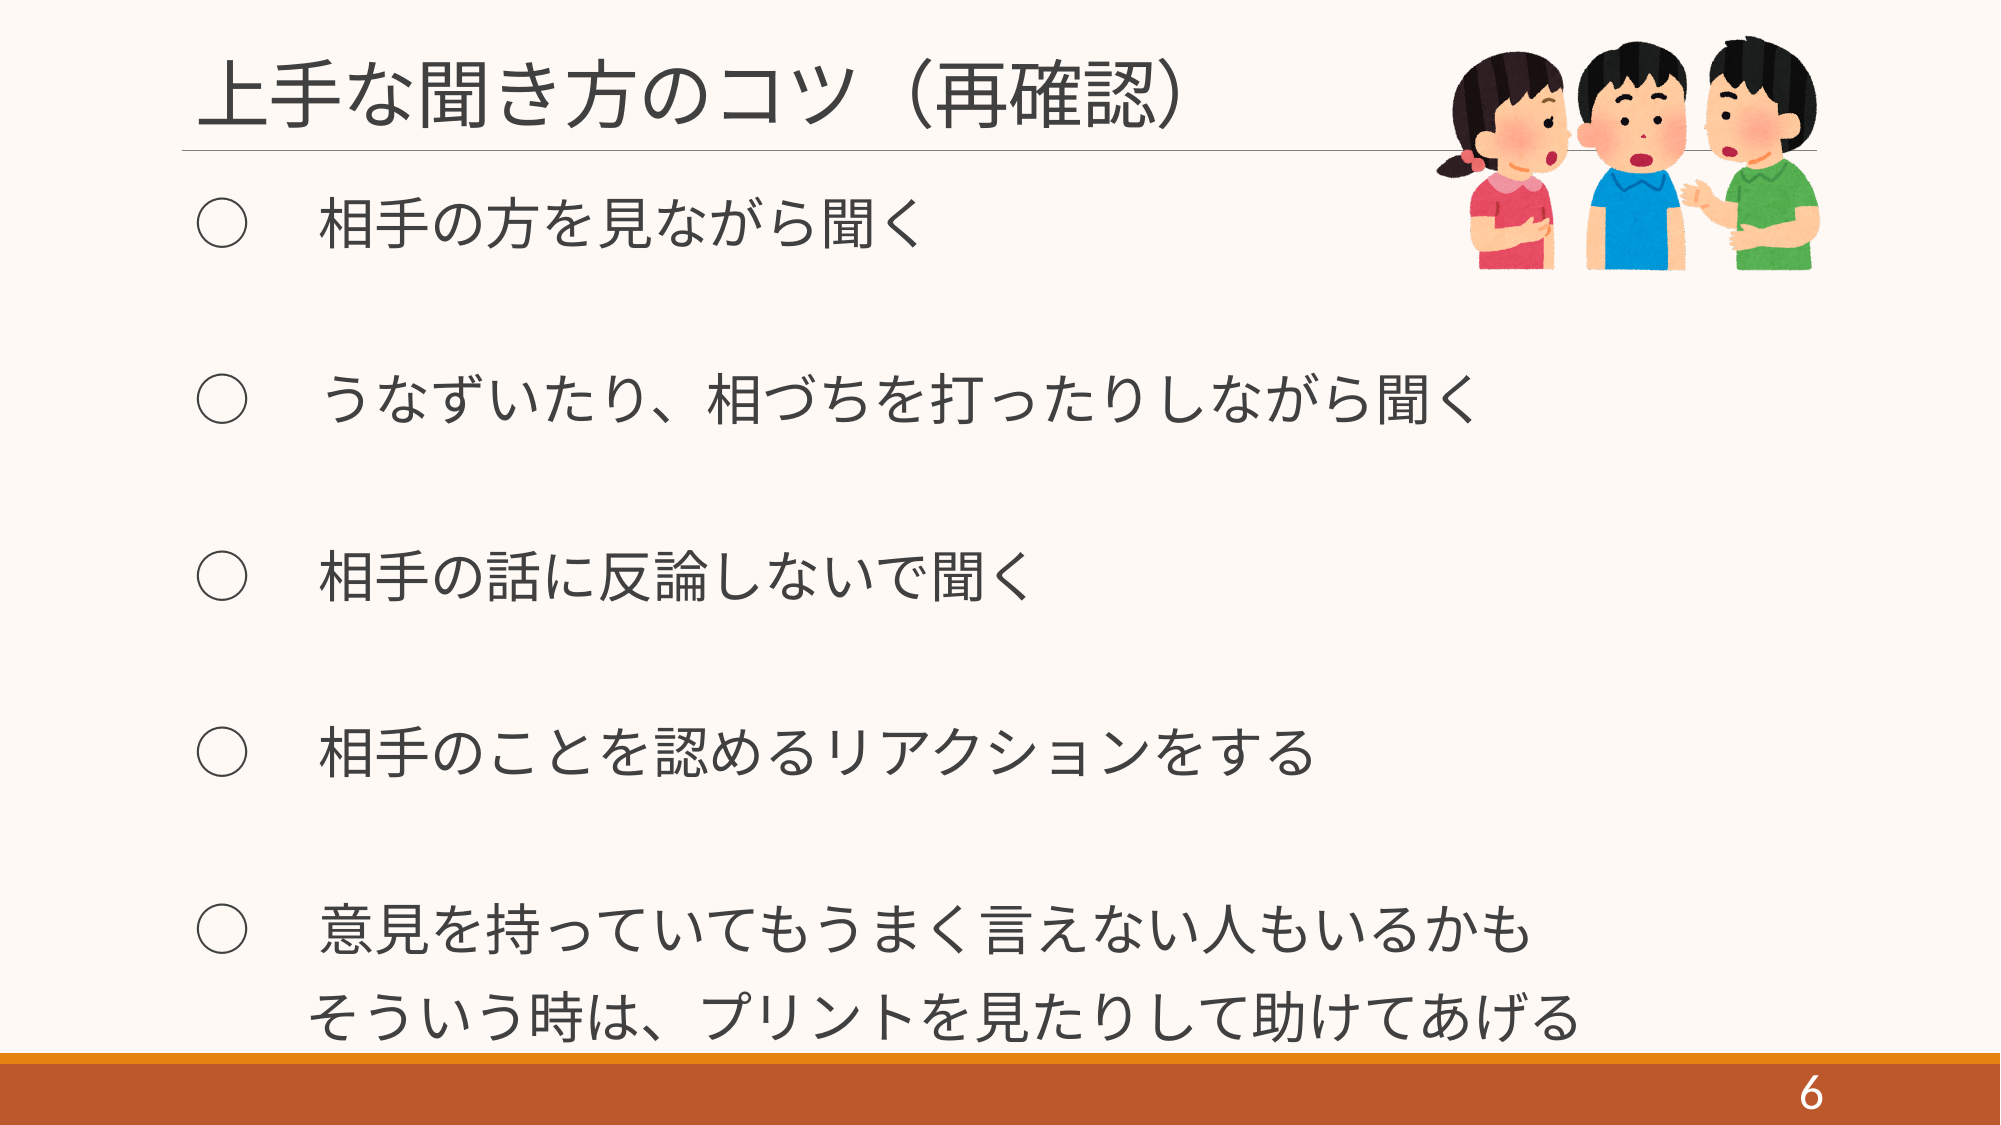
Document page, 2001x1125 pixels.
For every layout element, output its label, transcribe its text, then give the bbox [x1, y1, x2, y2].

picture [1427, 0, 1840, 327]
list ○ 相手の方を見ながら聞く ○ うなずいたり、相づちを打ったりしながら聞く ○ 相手の話に反論しないで聞く ○ 相手のことを認めるリアクションをする ○ 意見を持っていてもうまく言えない人もいるかも そういう時は、プリントを見たりして助けてあげる [180, 188, 1830, 1063]
slide_number 6 [1624, 1059, 1840, 1120]
title 上手な聞き方のコツ（再確認） [180, 47, 1424, 146]
